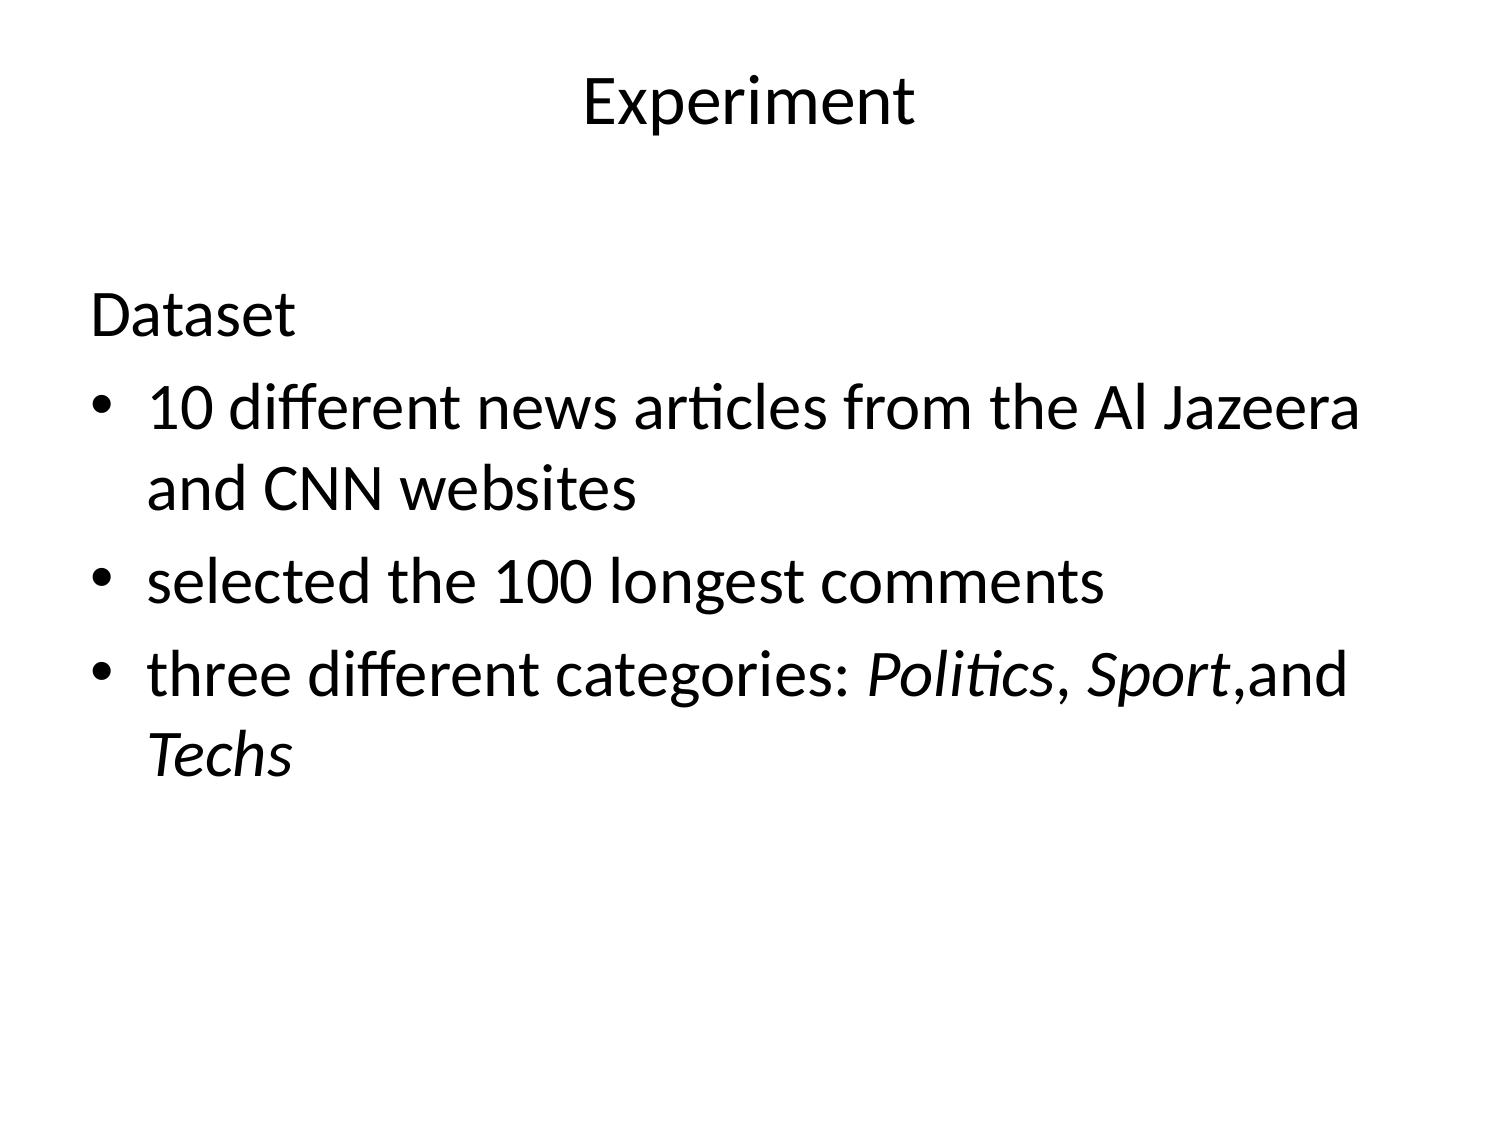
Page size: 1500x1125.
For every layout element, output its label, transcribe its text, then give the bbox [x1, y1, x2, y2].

title Experiment [75, 45, 1425, 233]
list Dataset 10 different news articles from the Al Jazeera and CNN websites selected the 100 longest comments three different categories: Politics, Sport,and Techs [75, 262, 1425, 1005]
